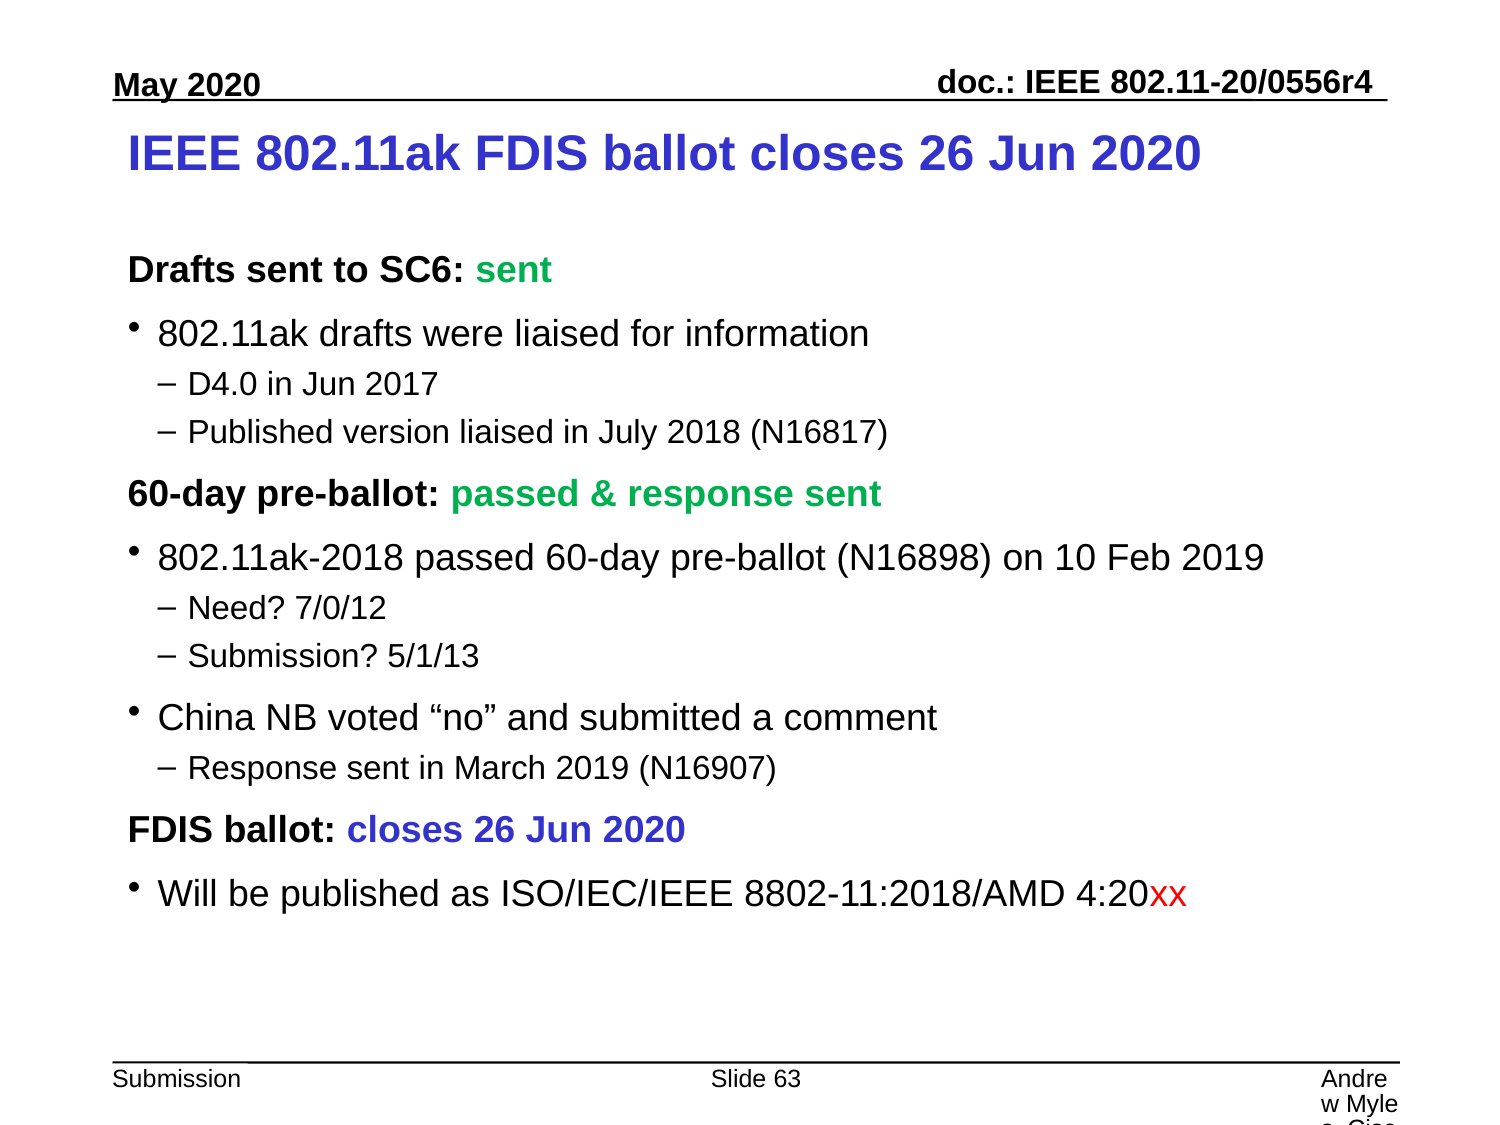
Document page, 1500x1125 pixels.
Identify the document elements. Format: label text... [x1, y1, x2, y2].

list Drafts sent to SC6: sent 802.11ak drafts were liaised for information D4.0 in Jun 2017 Published version liaised in July 2018 (N16817) 60-day pre-ballot: passed & response sent 802.11ak-2018 passed 60-day pre-ballot (N16898) on 10 Feb 2019 Need? 7/0/12 Submission? 5/1/13 China NB voted “no” and submitted a comment Response sent in March 2019 (N16907) FDIS ballot: closes 26 Jun 2020 Will be published as ISO/IEC/IEEE 8802-11:2018/AMD 4:20xx [112, 237, 1388, 913]
title IEEE 802.11ak FDIS ballot closes 26 Jun 2020 [112, 112, 1388, 237]
slide_number Slide 63 [709, 1061, 803, 1093]
footer Andrew Myles, Cisco [1320, 1061, 1402, 1093]
